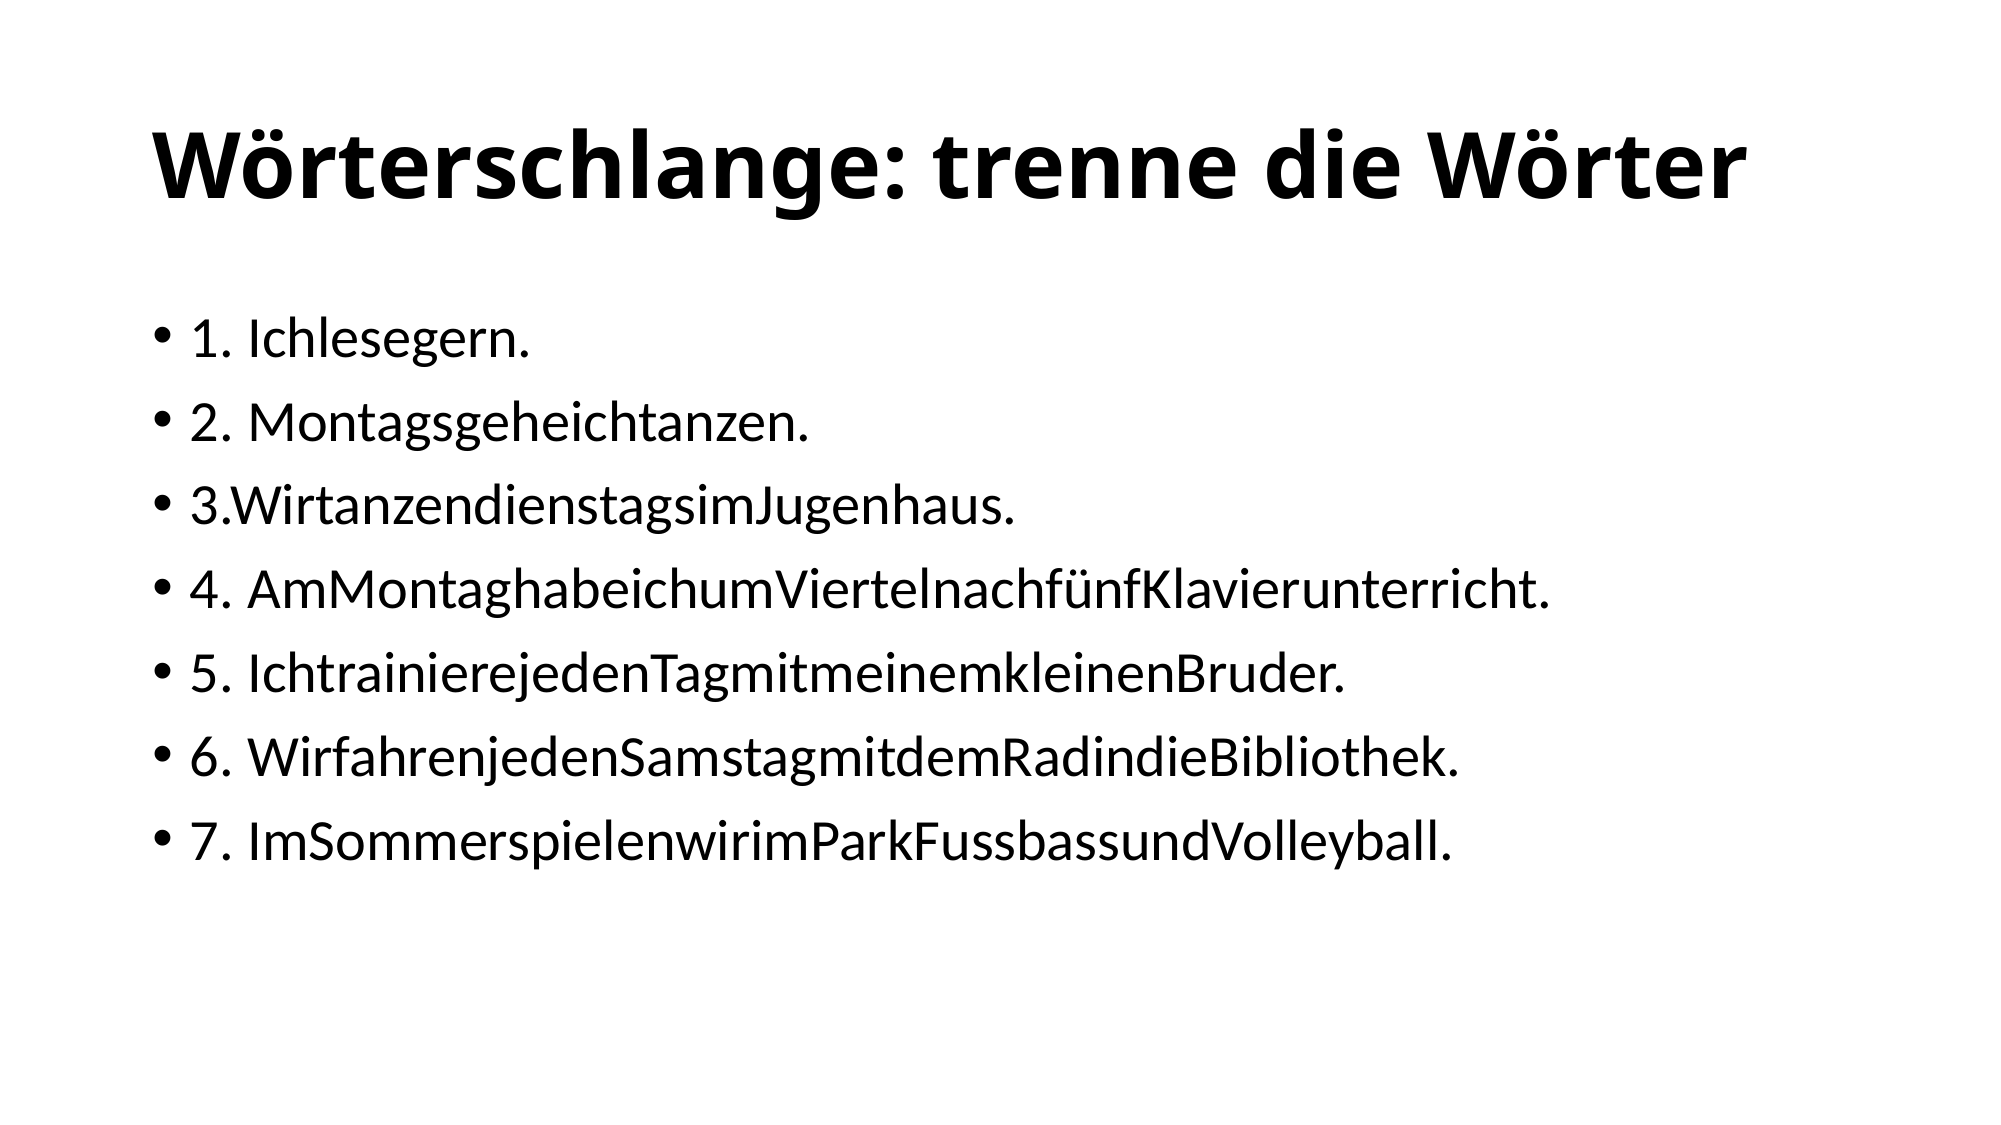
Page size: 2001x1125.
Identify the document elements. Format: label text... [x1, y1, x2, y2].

title Wörterschlange: trenne die Wörter [137, 59, 1863, 278]
list 1. Ichlesegern. 2. Montagsgeheichtanzen. 3.WirtanzendienstagsimJugenhaus. 4. AmMontaghabeichumViertelnachfünfKlavierunterricht. 5. IchtrainierejedenTagmitmeinemkleinenBruder. 6. WirfahrenjedenSamstagmitdemRadindieBibliothek. 7. ImSommerspielenwirimParkFussbassundVolleyball. [137, 299, 1863, 1014]
